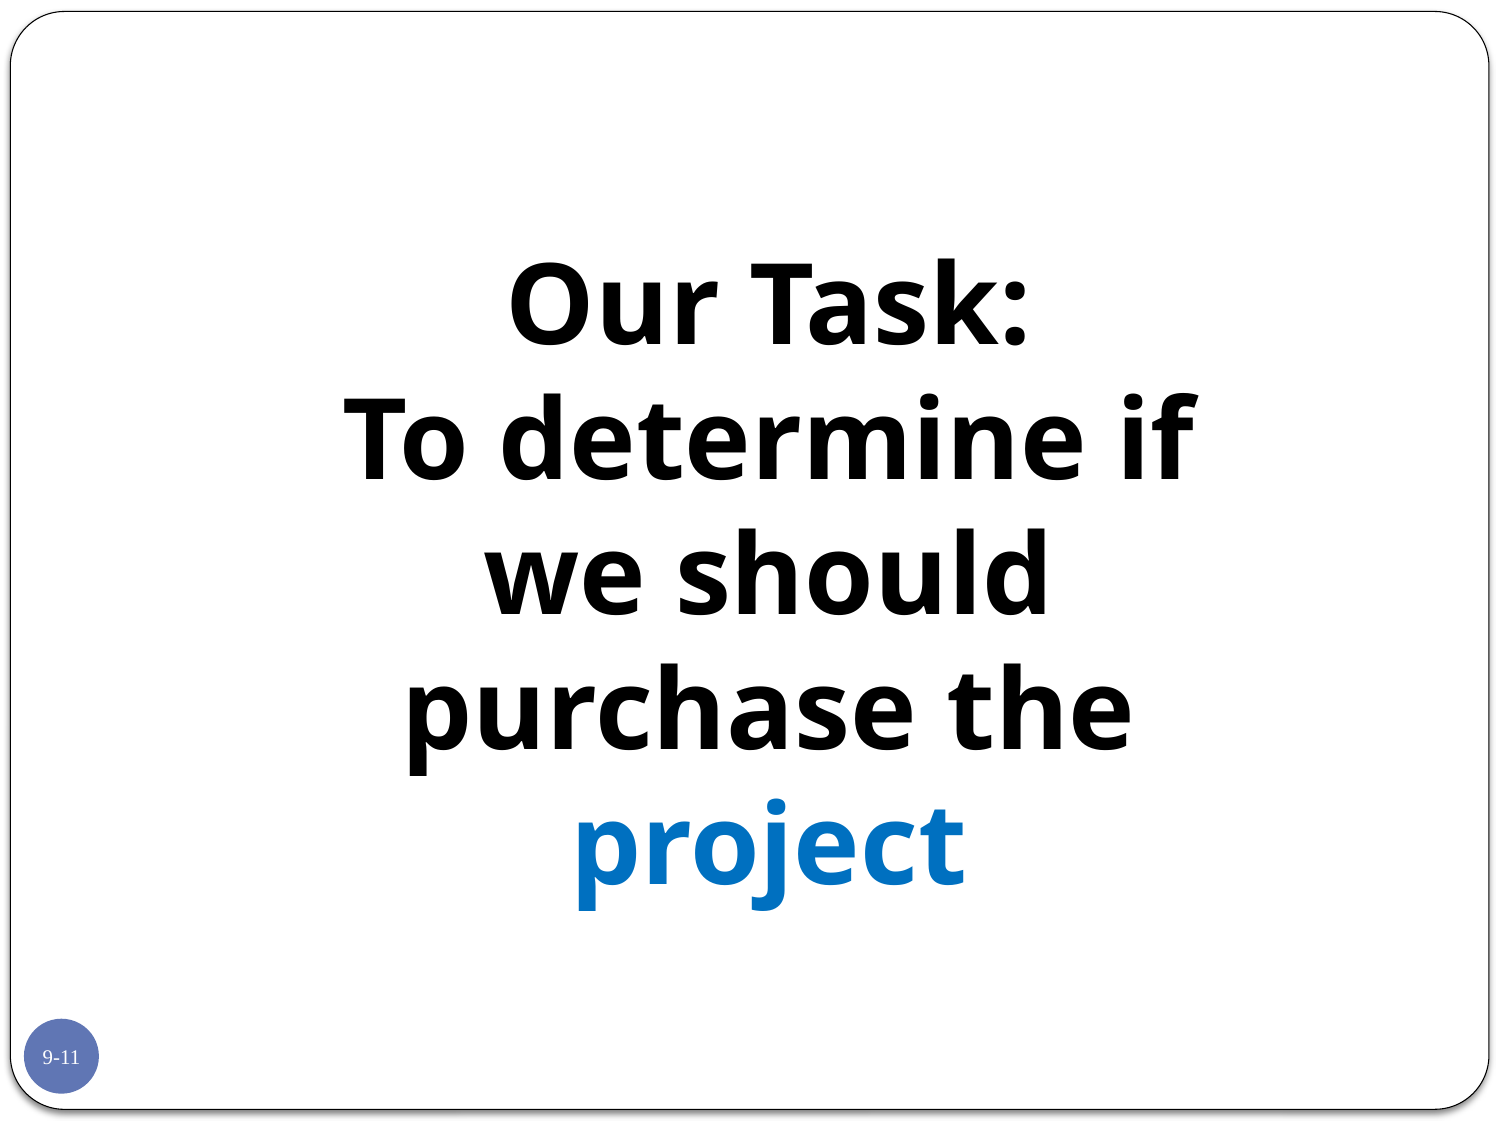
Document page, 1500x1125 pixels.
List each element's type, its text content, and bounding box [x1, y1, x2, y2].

slide_number 9-11 [23, 1018, 99, 1094]
text_box Our Task: To determine if we should purchase the project [237, 224, 1300, 915]
